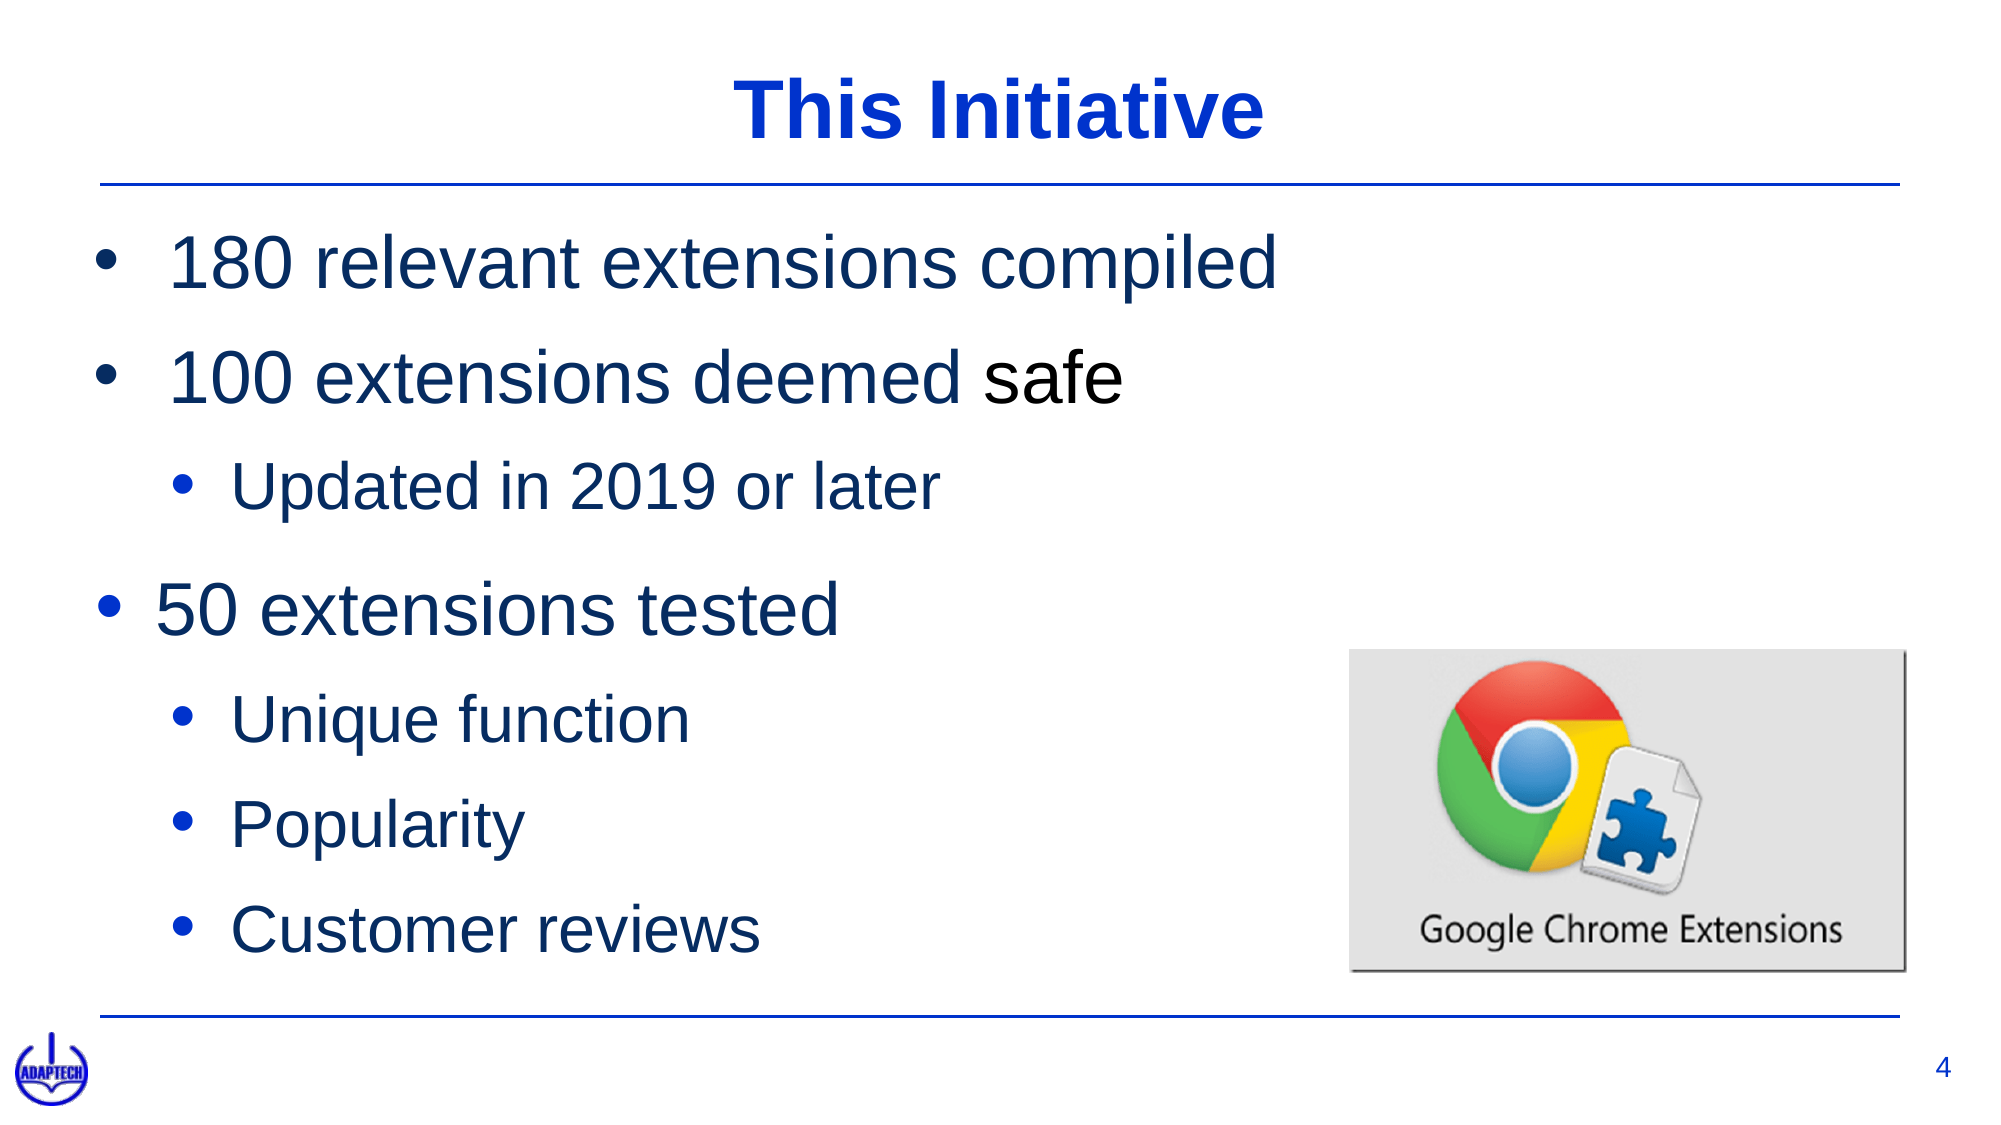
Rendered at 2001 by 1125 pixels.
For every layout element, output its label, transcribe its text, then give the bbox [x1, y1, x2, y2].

picture [1349, 649, 1907, 974]
slide_number 4 [1929, 1049, 1961, 1087]
list 180 relevant extensions compiled 100 extensions deemed safe Updated in 2019 or later 50 extensions tested Unique function Popularity Customer reviews [93, 213, 1907, 973]
picture [15, 1032, 88, 1106]
title This Initiative [93, 54, 1907, 160]
